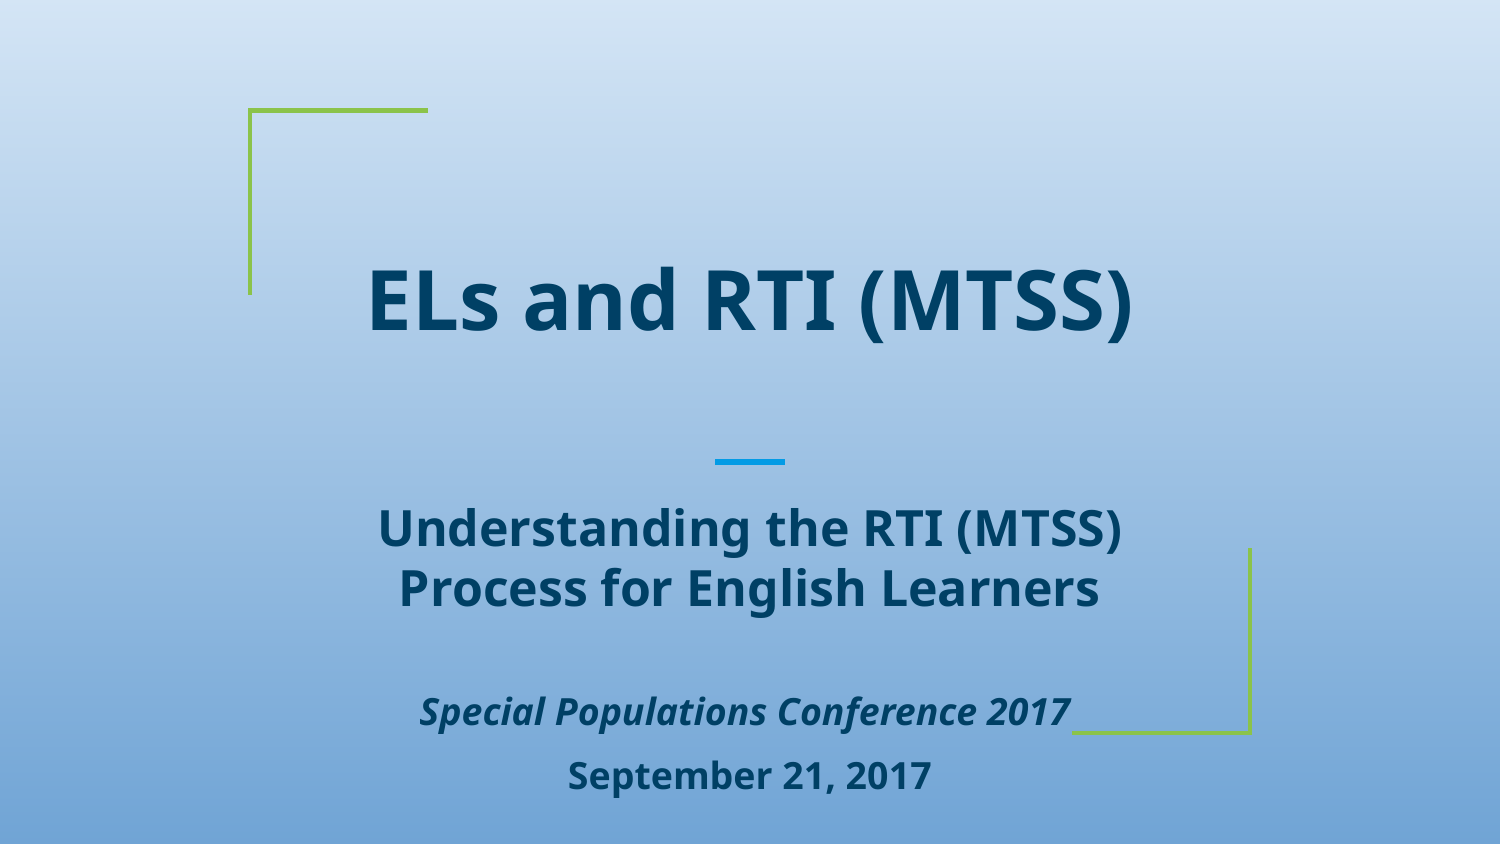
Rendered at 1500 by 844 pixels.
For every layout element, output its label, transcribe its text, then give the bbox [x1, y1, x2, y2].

subtitle Understanding the RTI (MTSS) Process for English Learners Special Populations Conference 2017 September 21, 2017 [275, 481, 1225, 708]
title ELs and RTI (MTSS) [275, 204, 1225, 362]
